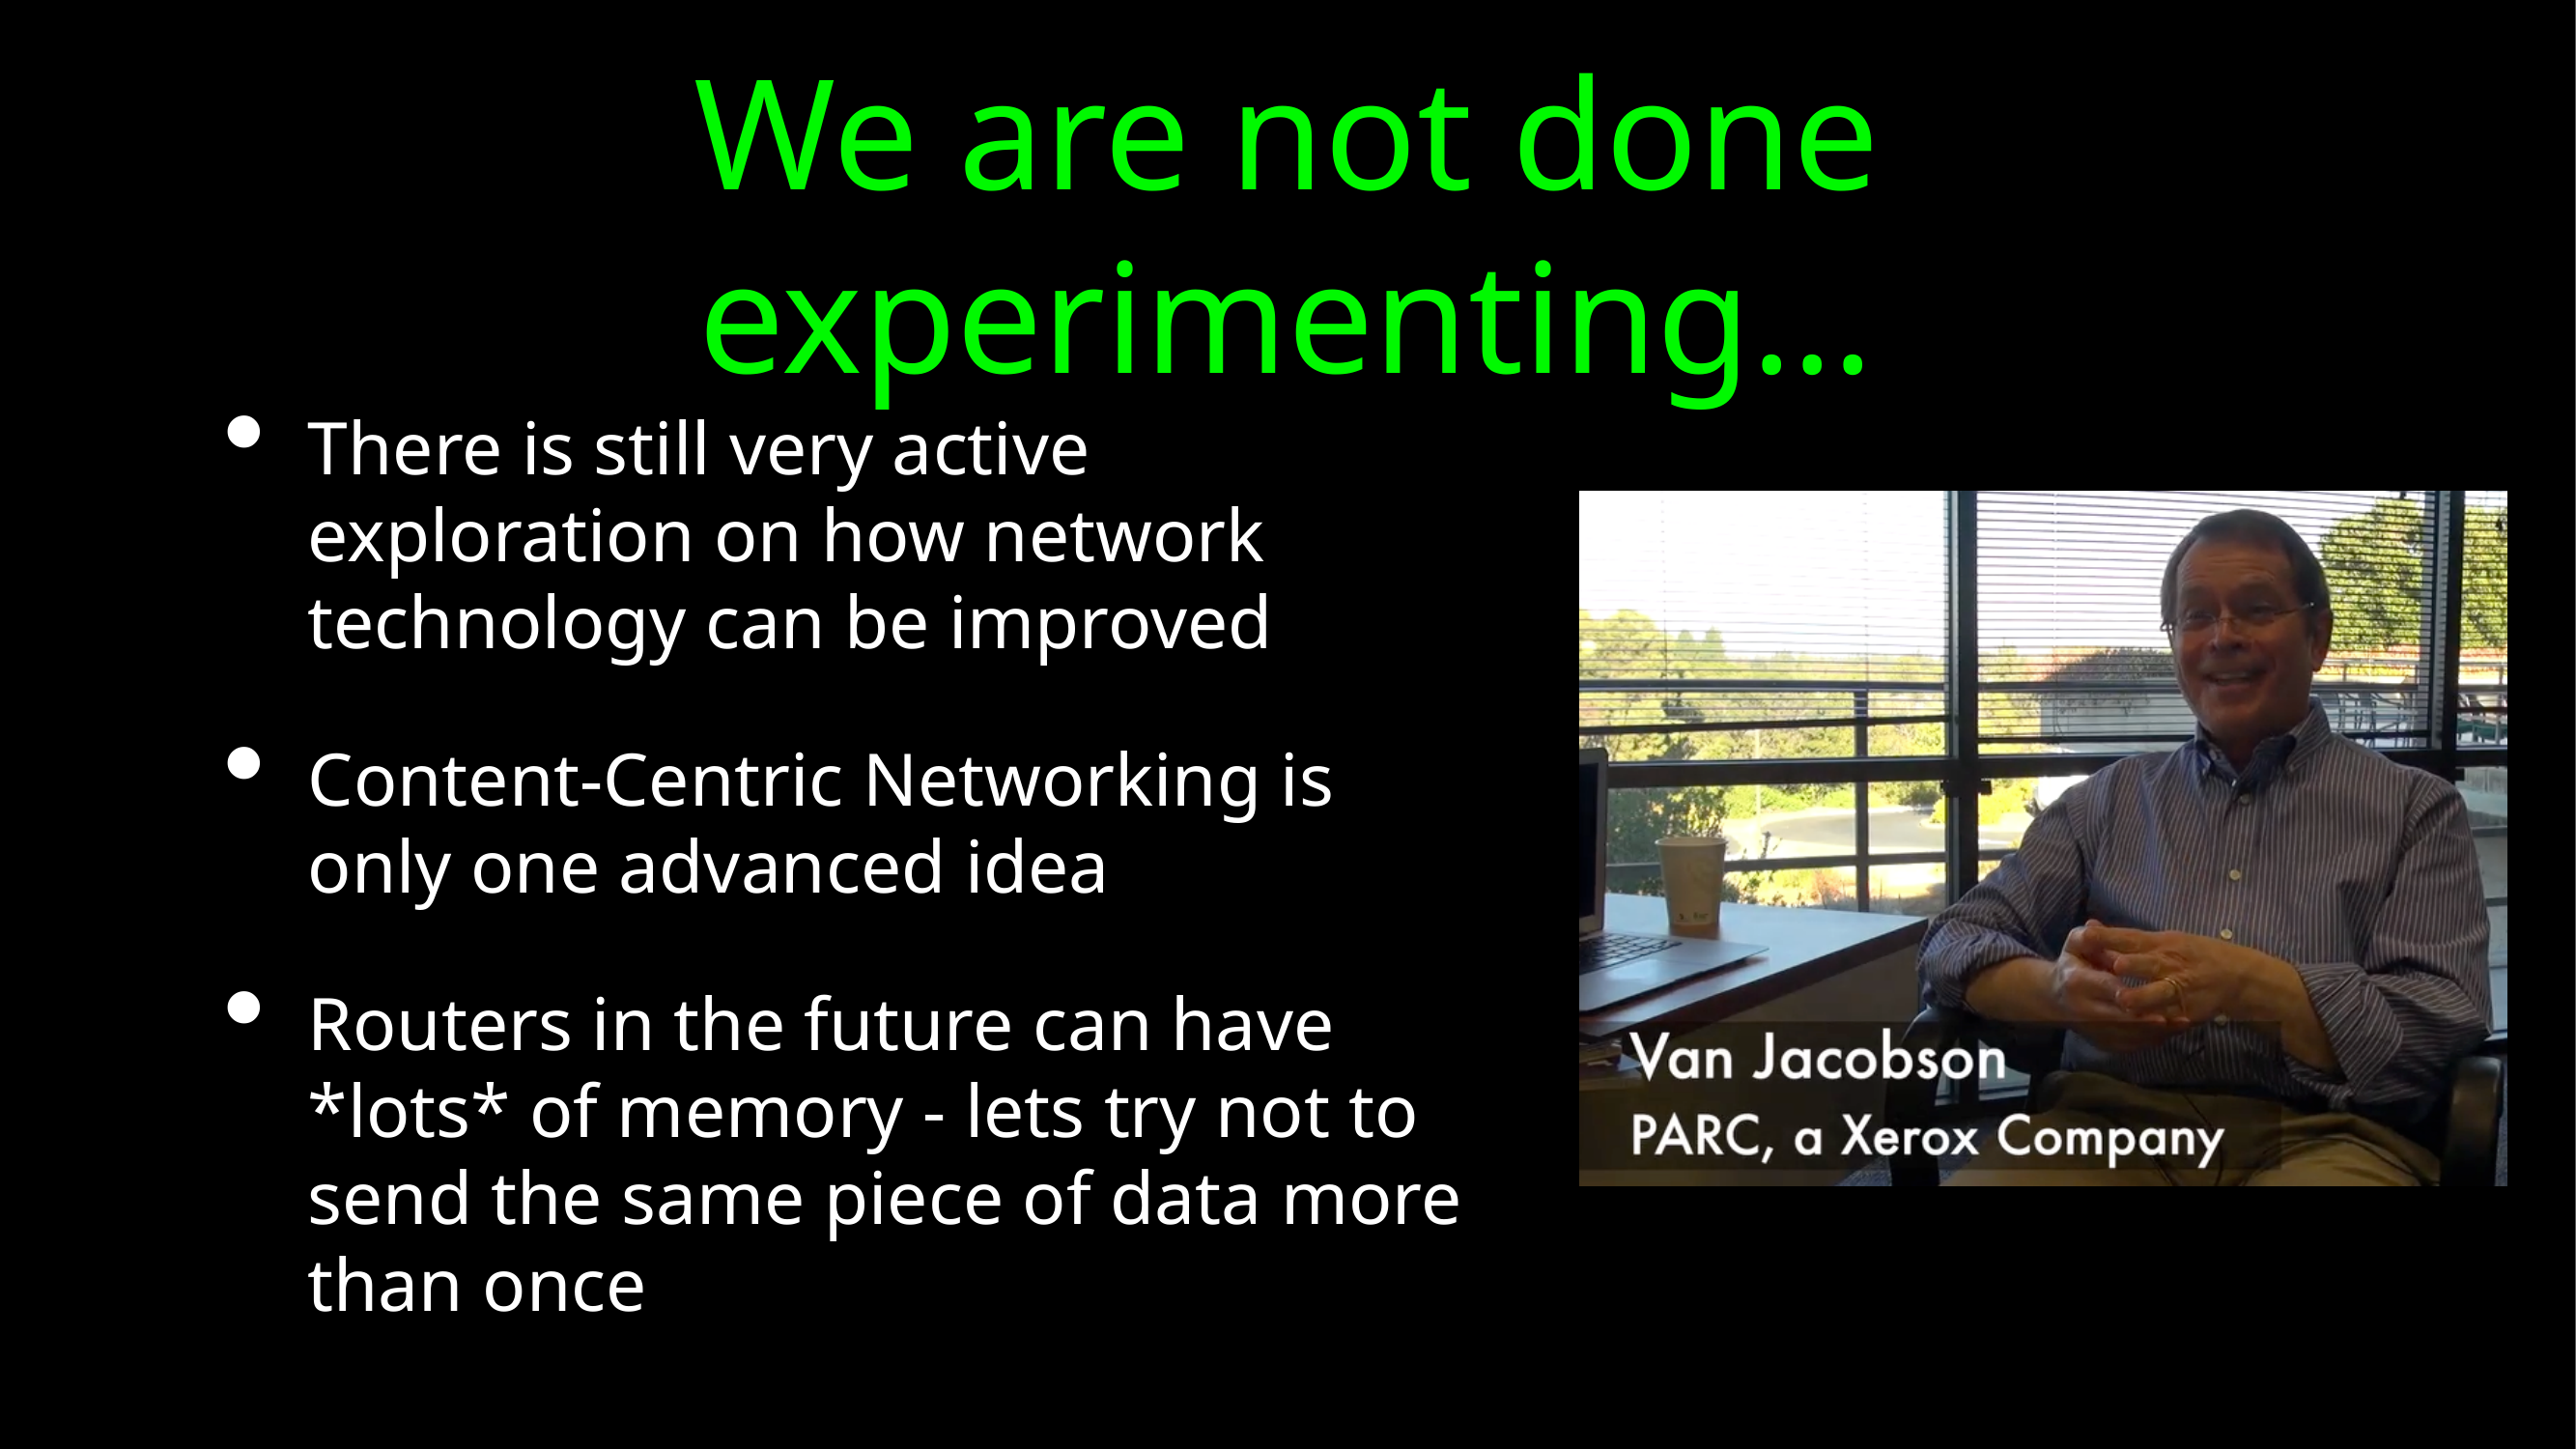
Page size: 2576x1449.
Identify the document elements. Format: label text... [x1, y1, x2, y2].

picture [1579, 491, 2508, 1186]
title We are not done experimenting... [183, 38, 2392, 404]
list There is still very active exploration on how network technology can be improved Content-Centric Networking is only one advanced idea Routers in the future can have *lots* of memory - lets try not to send the same piece of data more than once [183, 412, 1500, 1317]
